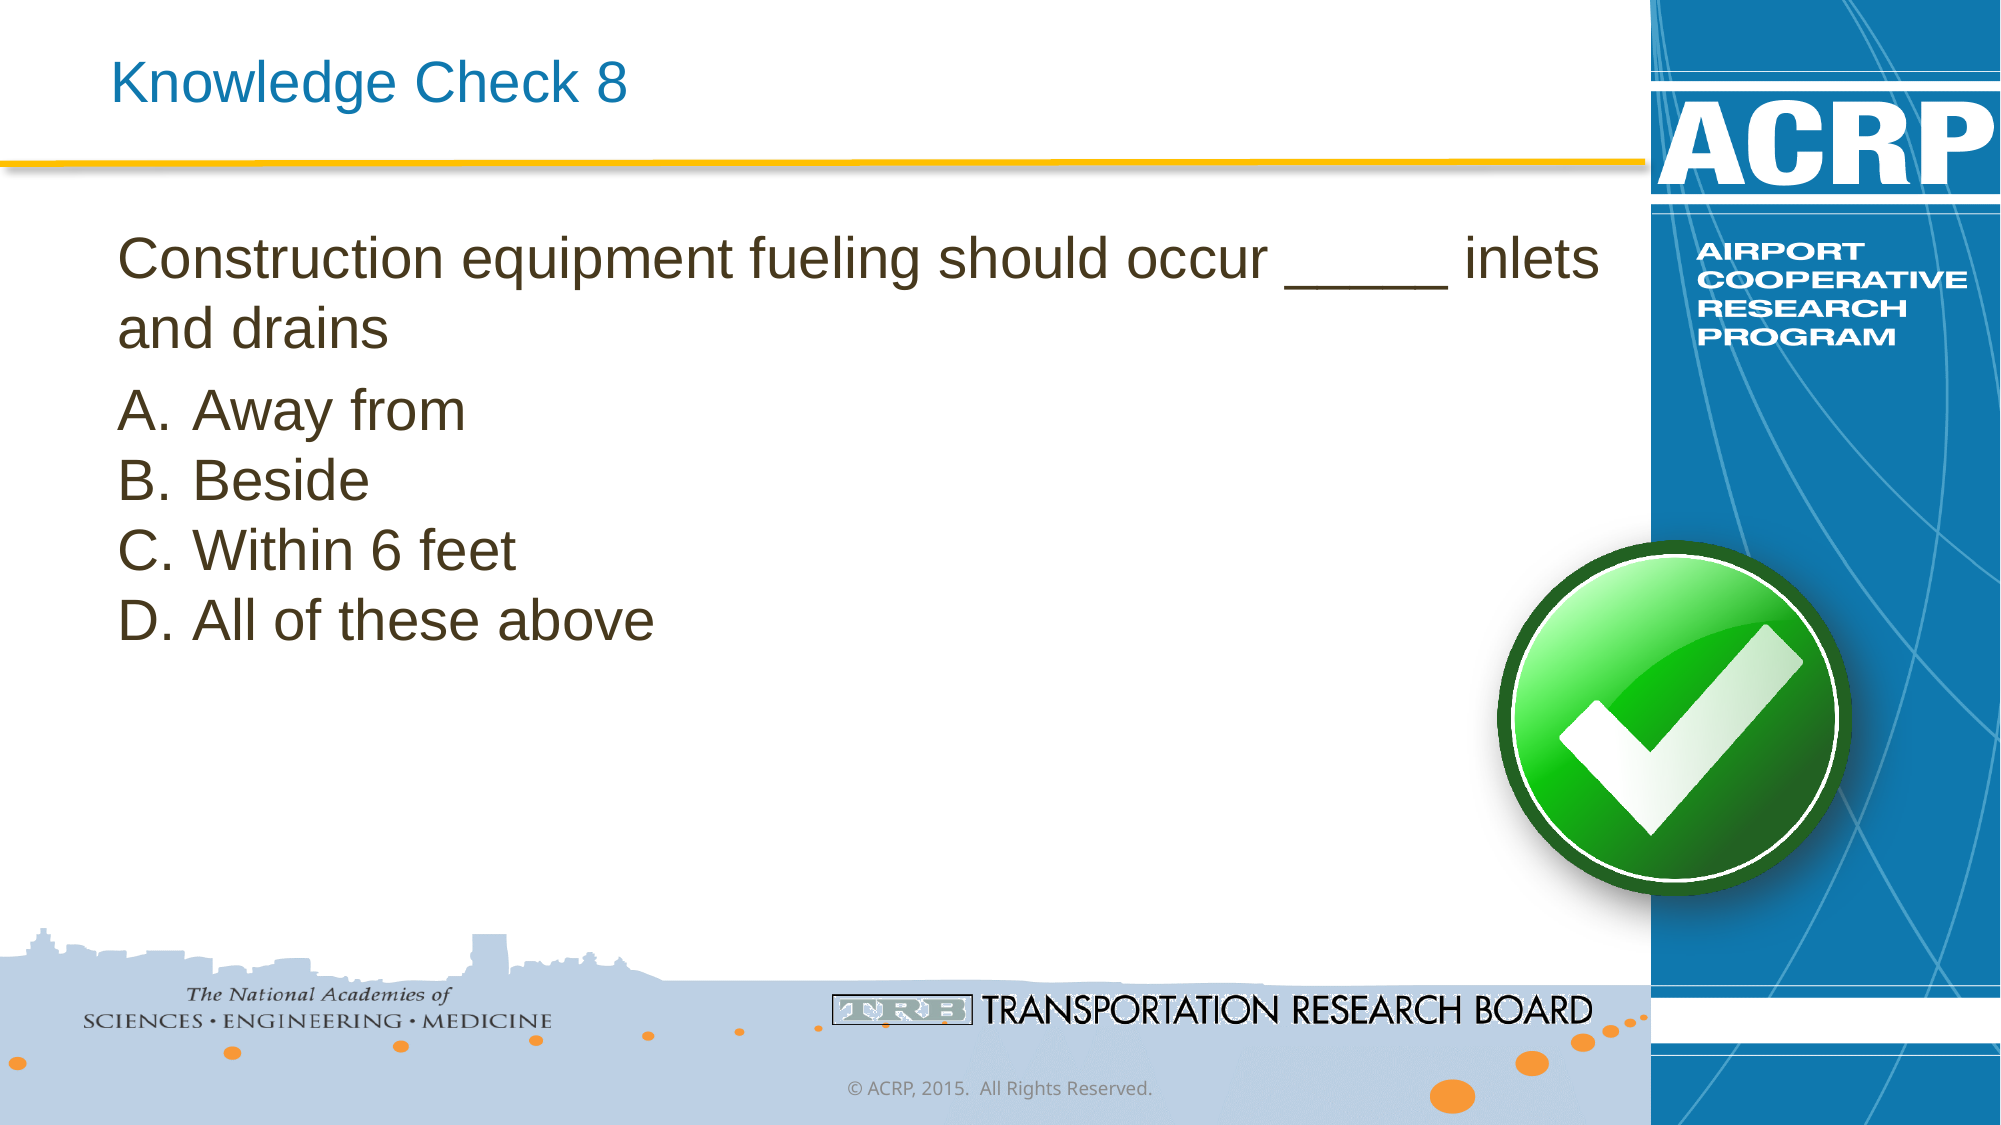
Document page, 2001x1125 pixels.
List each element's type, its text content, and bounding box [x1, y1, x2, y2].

list Construction equipment fueling should occur _____ inlets and drains Away from Beside Within 6 feet All of these above [102, 212, 1629, 870]
title Knowledge Check 8 [94, 25, 1646, 123]
footer © ACRP, 2015. All Rights Reserved. [762, 1057, 1238, 1118]
picture [0, 0, 2001, 1125]
